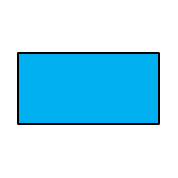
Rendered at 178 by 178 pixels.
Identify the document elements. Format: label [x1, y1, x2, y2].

text_box [17, 52, 160, 125]
